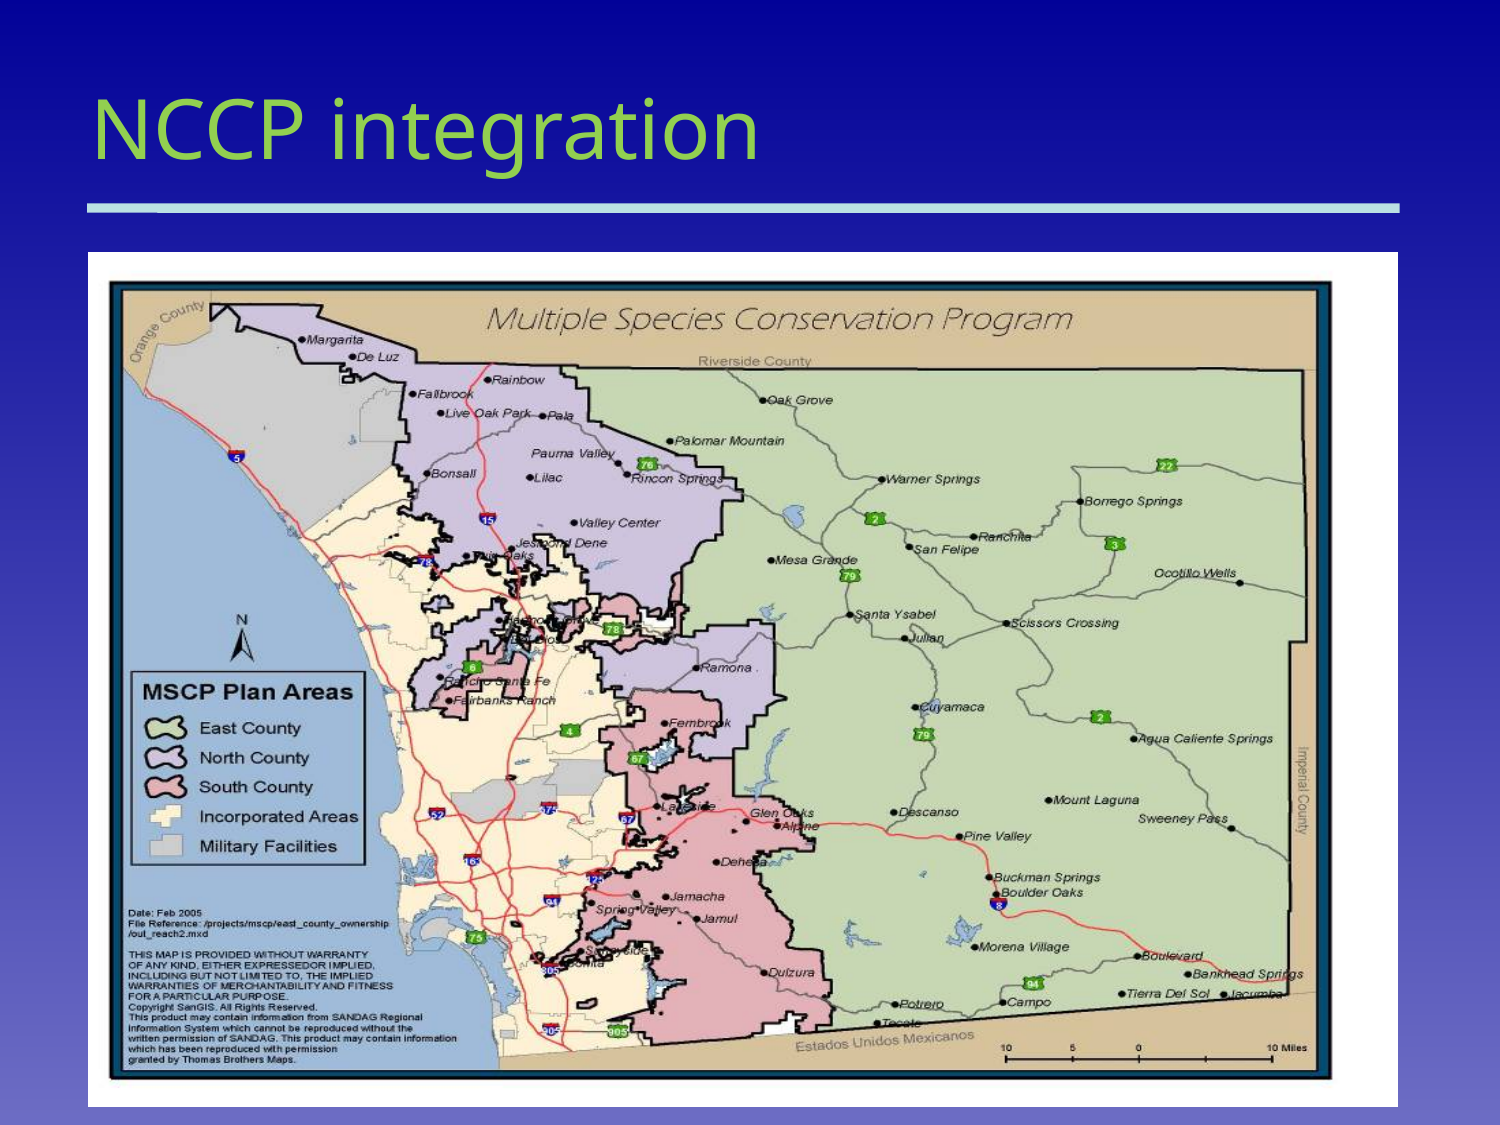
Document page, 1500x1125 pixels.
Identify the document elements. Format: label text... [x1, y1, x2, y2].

title NCCP integration [74, 32, 1426, 221]
picture [88, 252, 1398, 1107]
